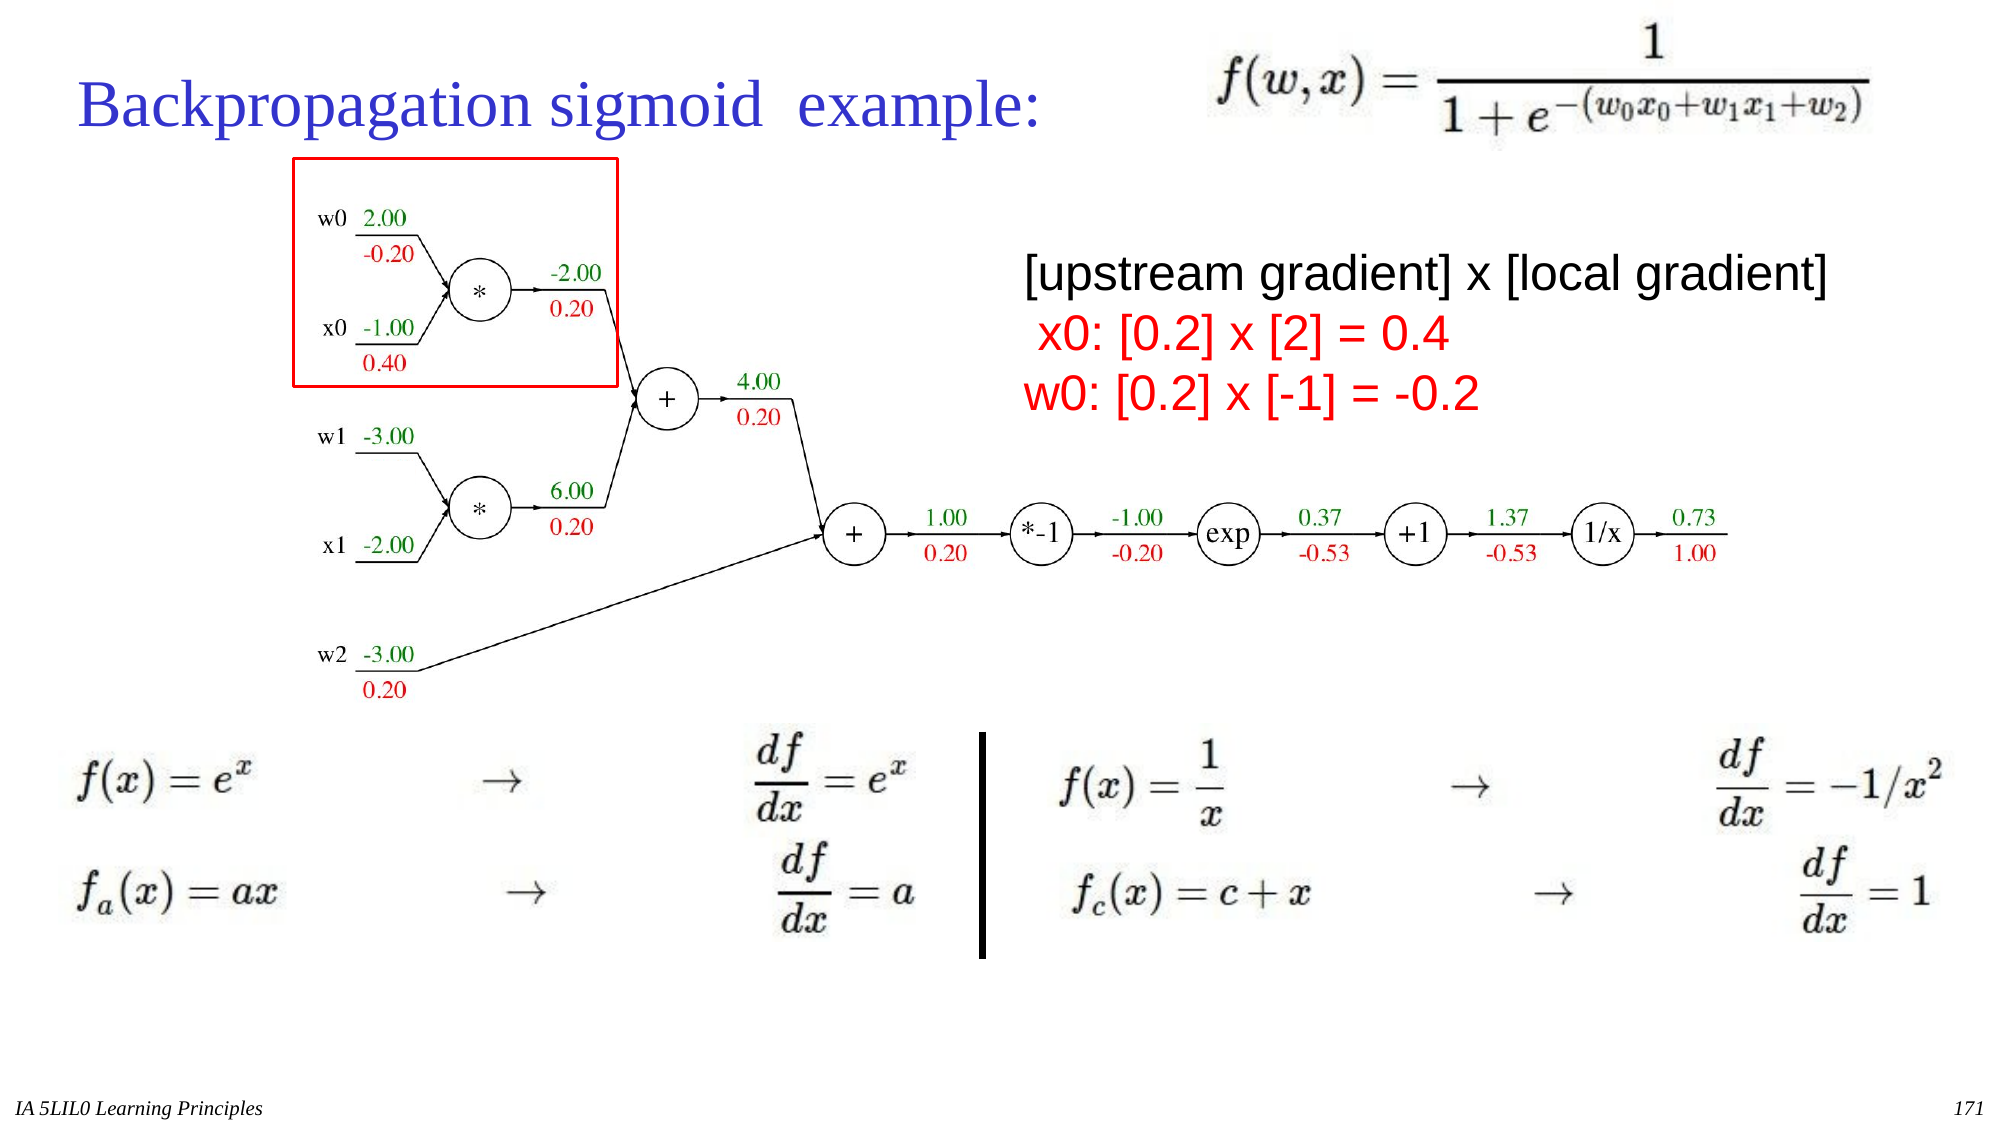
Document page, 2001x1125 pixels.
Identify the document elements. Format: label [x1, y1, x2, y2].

title [62, 37, 1942, 163]
text_box [58, 723, 916, 942]
text_box [1046, 723, 1956, 942]
text_box [1206, 0, 1874, 37]
slide_number [0, 1086, 417, 1125]
text_box [293, 163, 1834, 703]
slide_number [1583, 1087, 2000, 1125]
